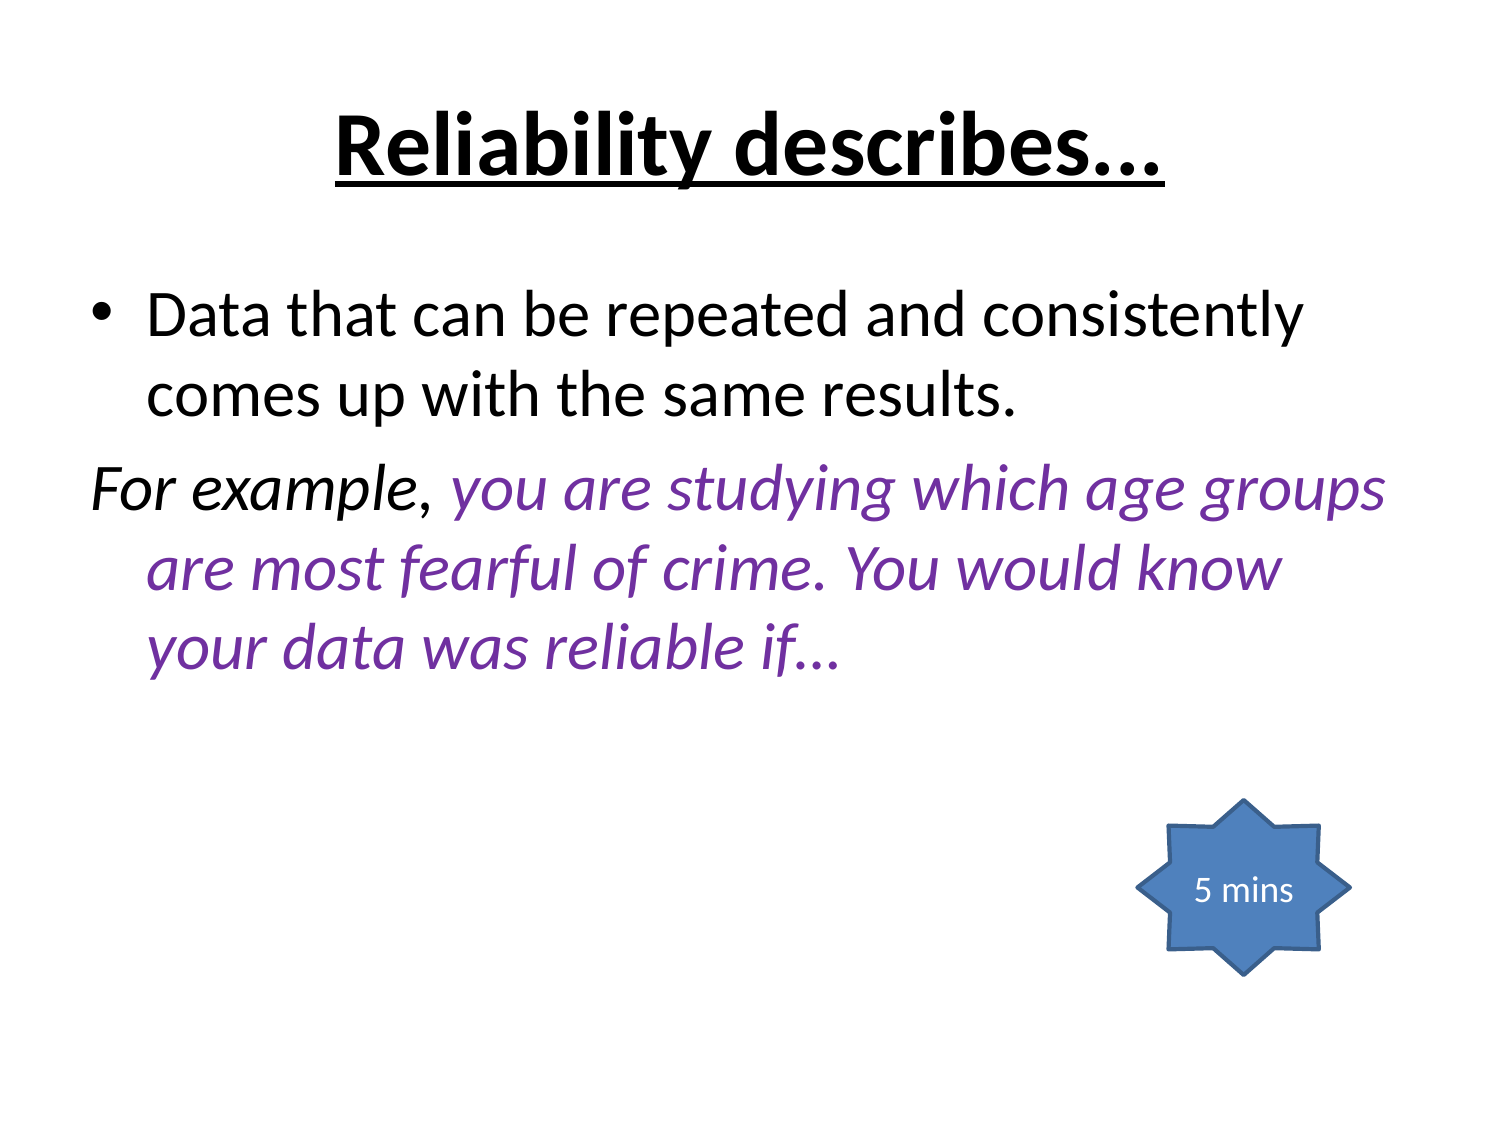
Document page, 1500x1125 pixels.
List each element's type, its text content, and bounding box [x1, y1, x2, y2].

title Reliability describes... [75, 45, 1425, 233]
text_box 5 mins [1135, 798, 1353, 977]
list Data that can be repeated and consistently comes up with the same results. For example, you are studying which age groups are most fearful of crime. You would know your data was reliable if… [75, 262, 1425, 1005]
